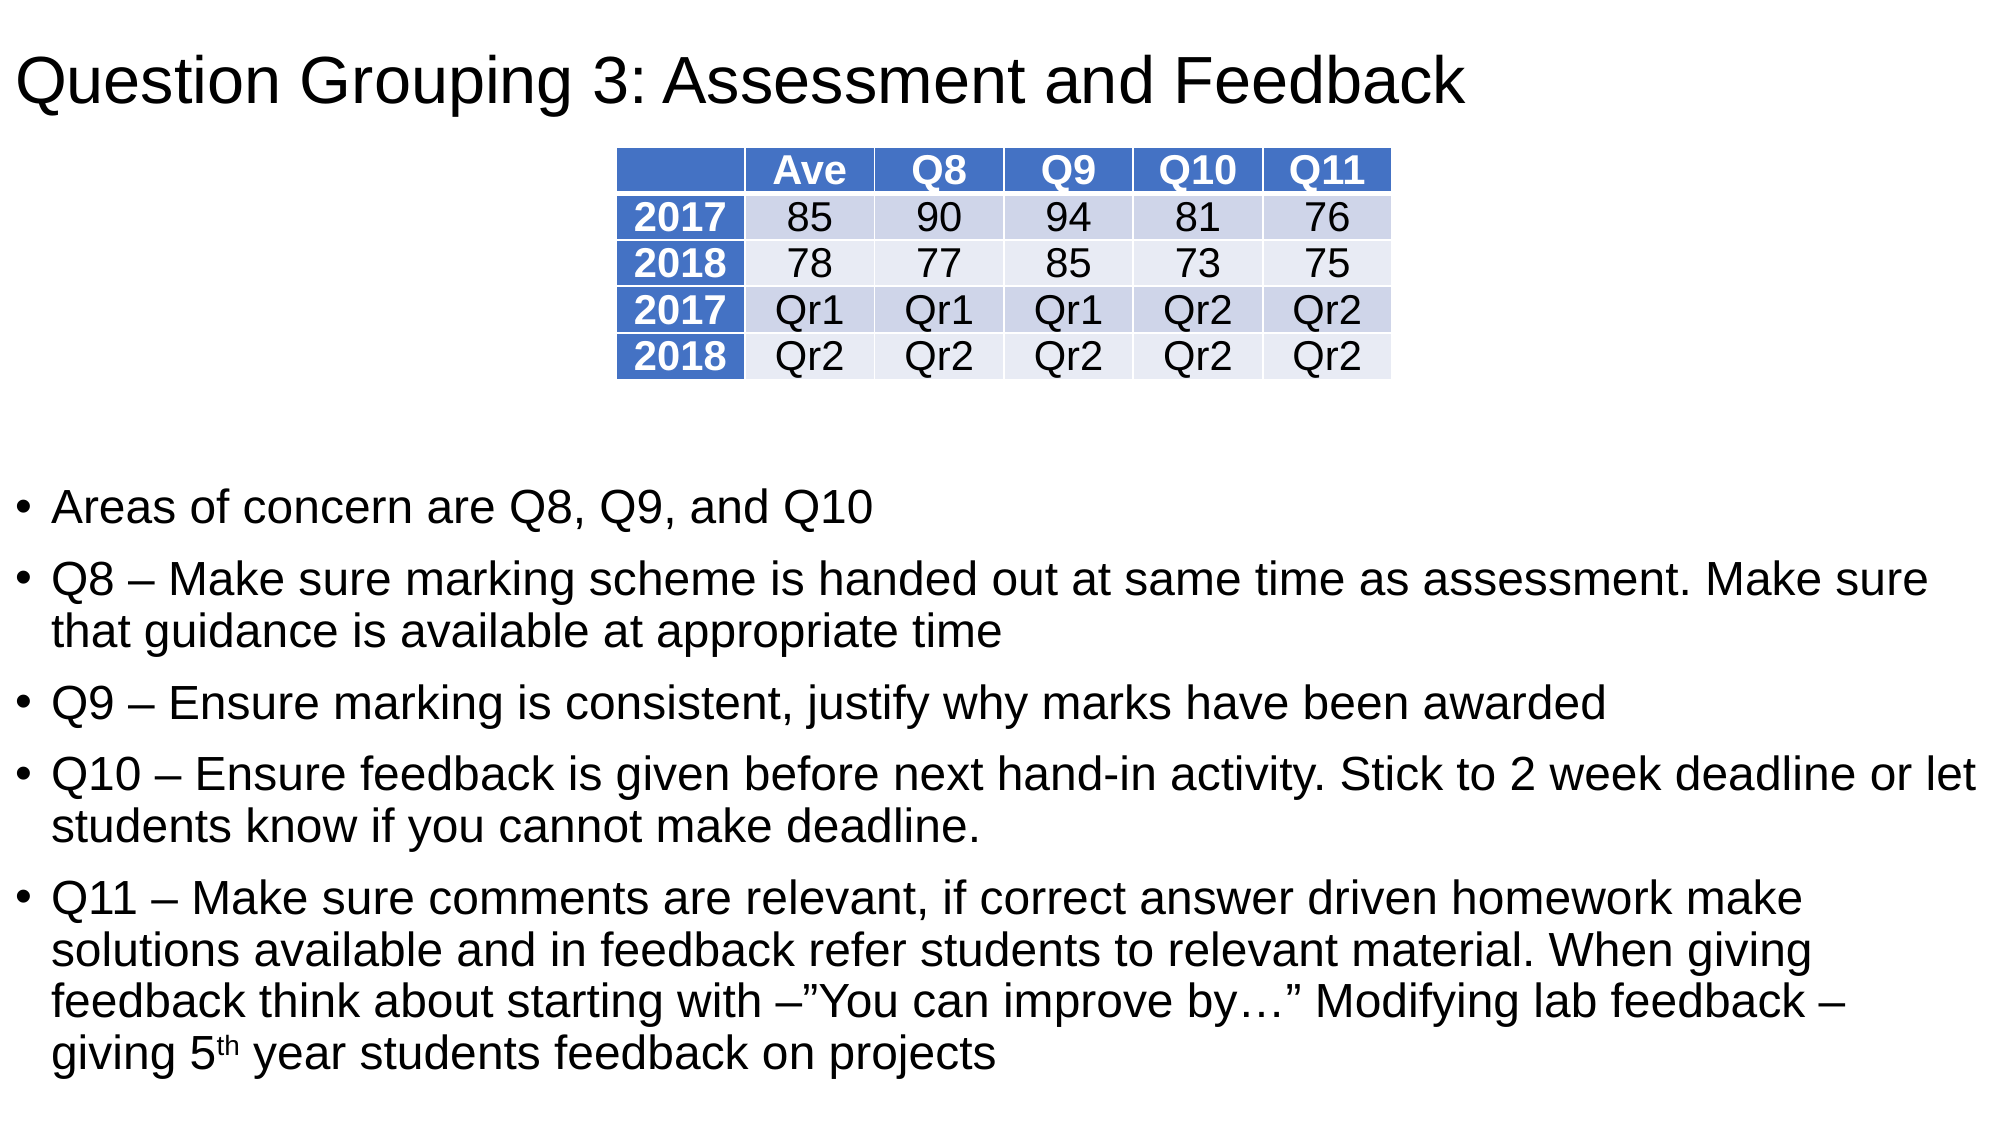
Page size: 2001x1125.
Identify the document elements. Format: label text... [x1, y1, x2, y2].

table_header Ave [746, 148, 874, 191]
table_header Q10 [1134, 148, 1262, 191]
table_cell 78 [746, 241, 874, 285]
table_cell 94 [1005, 196, 1132, 239]
title Question Grouping 3: Assessment and Feedback [0, 0, 2000, 163]
table_cell 2017 [617, 287, 744, 332]
table_cell Qr1 [746, 287, 874, 332]
table_cell Qr2 [1264, 287, 1391, 332]
table_cell Qr1 [1005, 287, 1132, 332]
table_cell 85 [746, 196, 874, 239]
table_header Q8 [875, 148, 1003, 191]
table_cell 81 [1134, 196, 1262, 239]
table_header Q11 [1264, 148, 1391, 191]
table_cell 75 [1264, 241, 1391, 285]
table_header Q9 [1005, 148, 1132, 191]
table_header [617, 148, 744, 191]
table_cell Qr2 [875, 334, 1003, 379]
table_cell 73 [1134, 241, 1262, 285]
table_cell 2018 [617, 334, 744, 379]
table_cell 77 [875, 241, 1003, 285]
list Areas of concern are Q8, Q9, and Q10 Q8 – Make sure marking scheme is handed out at same time as assessment. Make sure that guidance is available at appropriate time Q9 – Ensure marking is consistent, justify why marks have been awarded Q10 – Ensure feedback is given before next hand-in activity. Stick to 2 week deadline or let students know if you cannot make deadline. Q11 – Make sure comments are relevant, if correct answer driven homework make solutions available and in feedback refer students to relevant material. When giving feedback think about starting with –”You can improve by…” Modifying lab feedback – giving 5th year students feedback on projects [0, 182, 2000, 1092]
table_cell Qr1 [875, 287, 1003, 332]
table_cell Qr2 [1264, 334, 1391, 379]
table_cell Qr2 [746, 334, 874, 379]
table_cell Qr2 [1134, 287, 1262, 332]
table_cell Qr2 [1005, 334, 1132, 379]
table_cell 2017 [617, 196, 744, 239]
table_cell 76 [1264, 196, 1391, 239]
table_cell Qr2 [1134, 334, 1262, 379]
table_cell 90 [875, 196, 1003, 239]
table_cell 85 [1005, 241, 1132, 285]
table_cell 2018 [617, 241, 744, 285]
